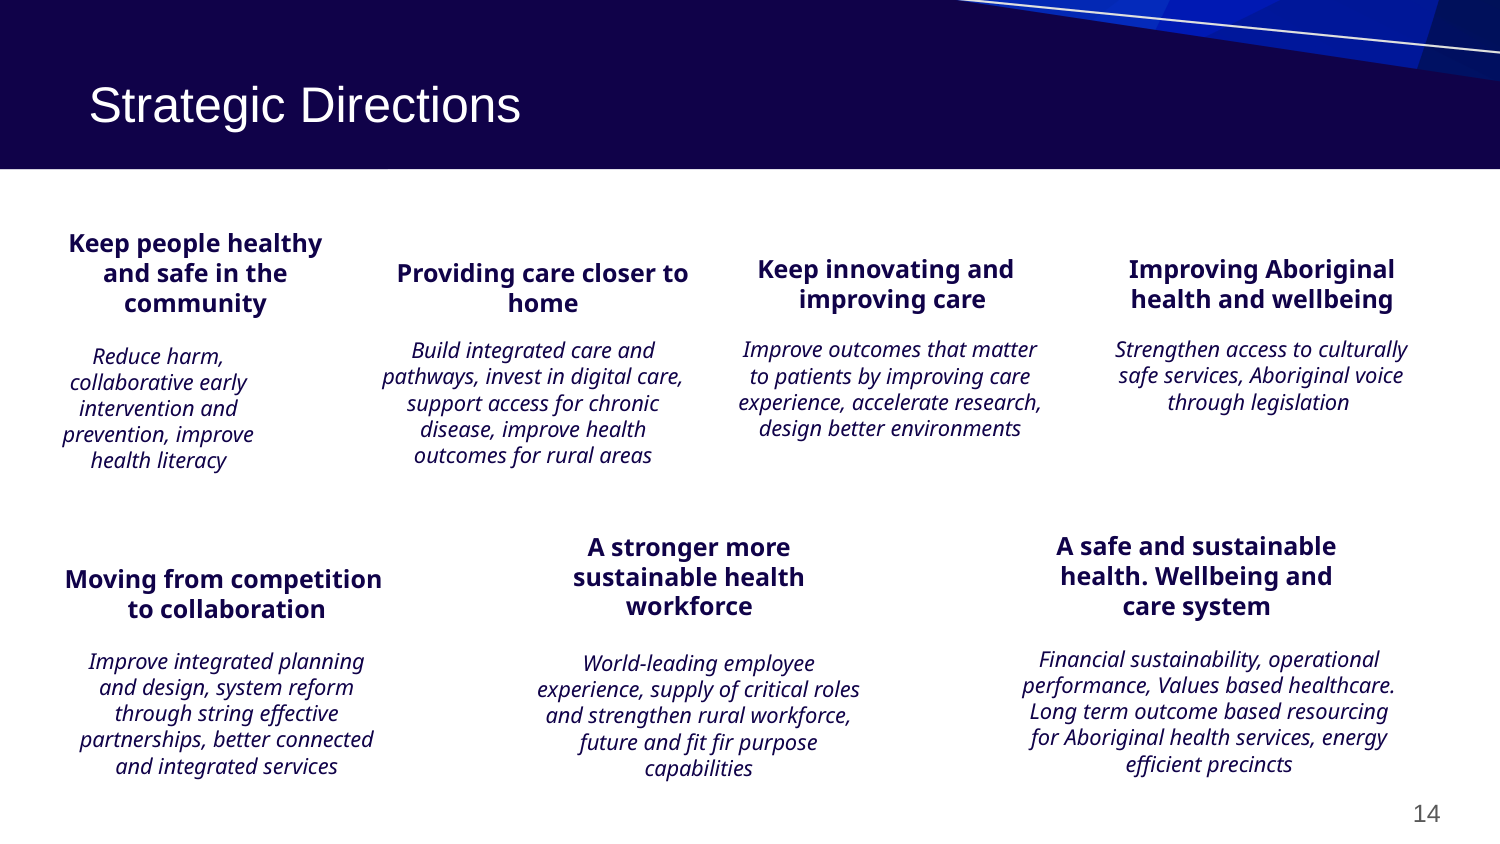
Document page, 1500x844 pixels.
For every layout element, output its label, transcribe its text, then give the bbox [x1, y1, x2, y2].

slide_number 14 [1352, 797, 1441, 844]
picture [0, 0, 1500, 844]
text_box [35, 227, 1429, 834]
title Strategic Directions [88, 33, 1270, 166]
